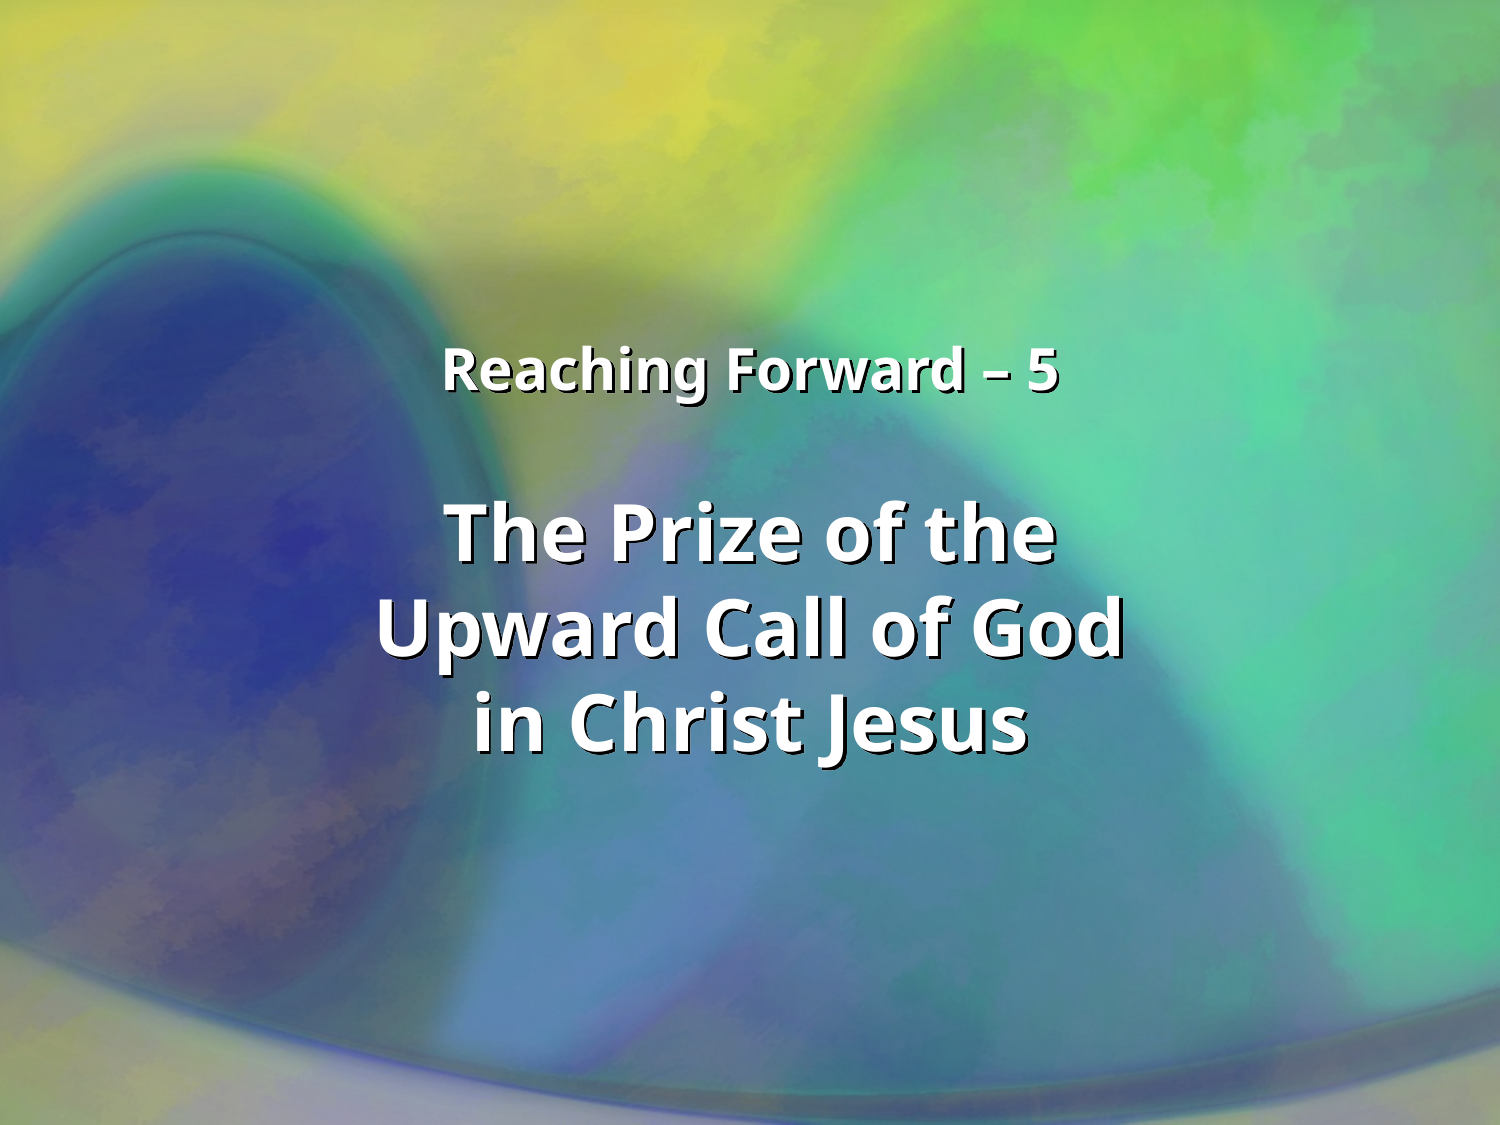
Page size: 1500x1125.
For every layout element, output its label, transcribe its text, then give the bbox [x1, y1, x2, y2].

picture [0, 0, 1500, 1125]
subtitle Reaching Forward – 5 [224, 324, 1276, 451]
title The Prize of the Upward Call of God in Christ Jesus [112, 537, 1388, 713]
